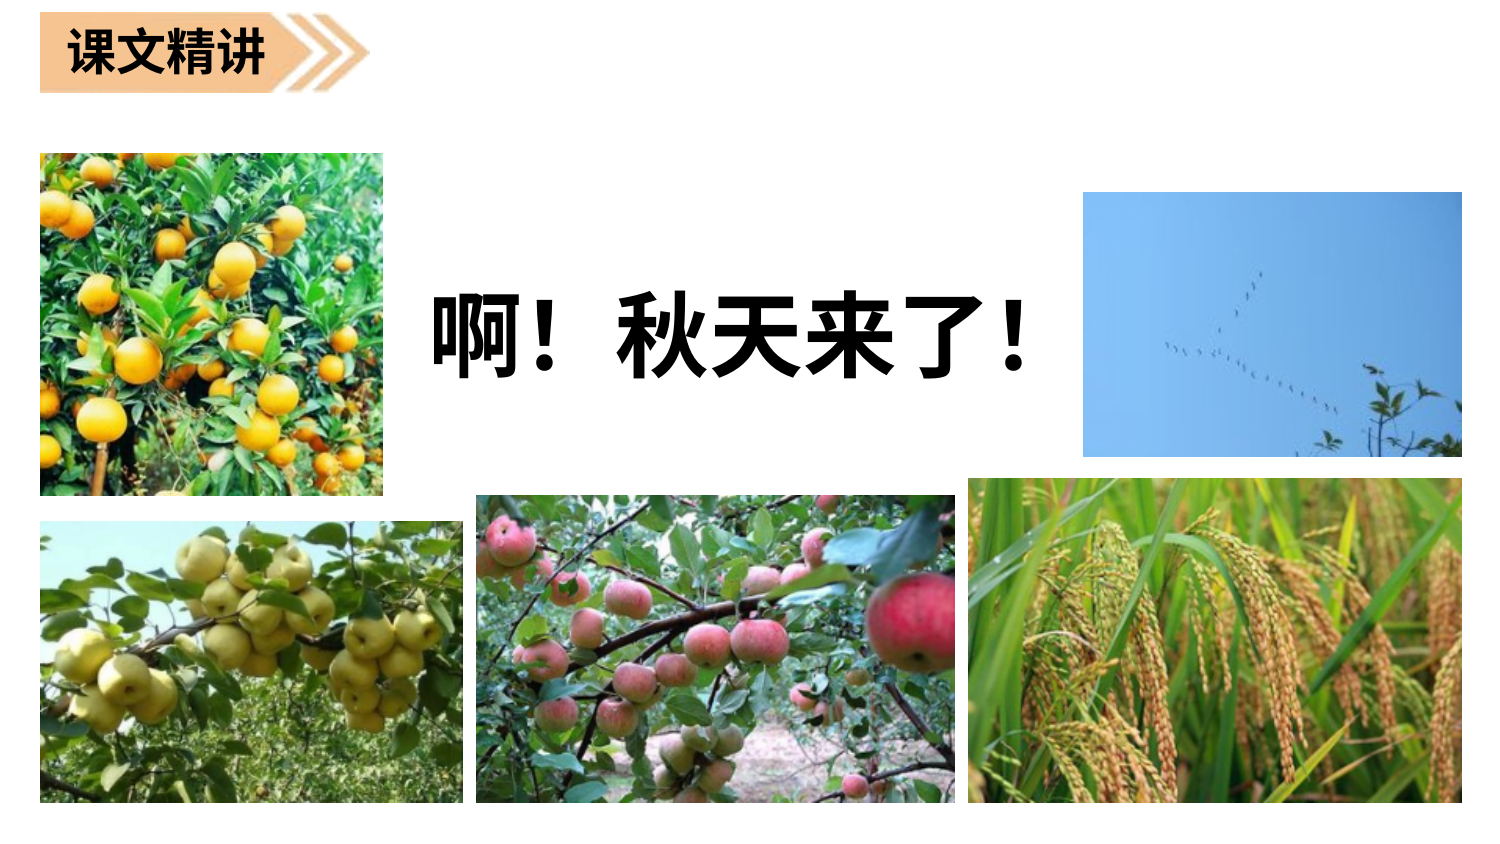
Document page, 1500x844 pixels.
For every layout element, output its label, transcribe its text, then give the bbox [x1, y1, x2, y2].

picture [40, 521, 463, 803]
picture [40, 153, 384, 496]
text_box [40, 12, 371, 93]
text_box 啊！秋天来了！ [416, 226, 1077, 396]
picture [476, 495, 956, 803]
picture [1082, 192, 1462, 457]
picture [968, 477, 1462, 803]
